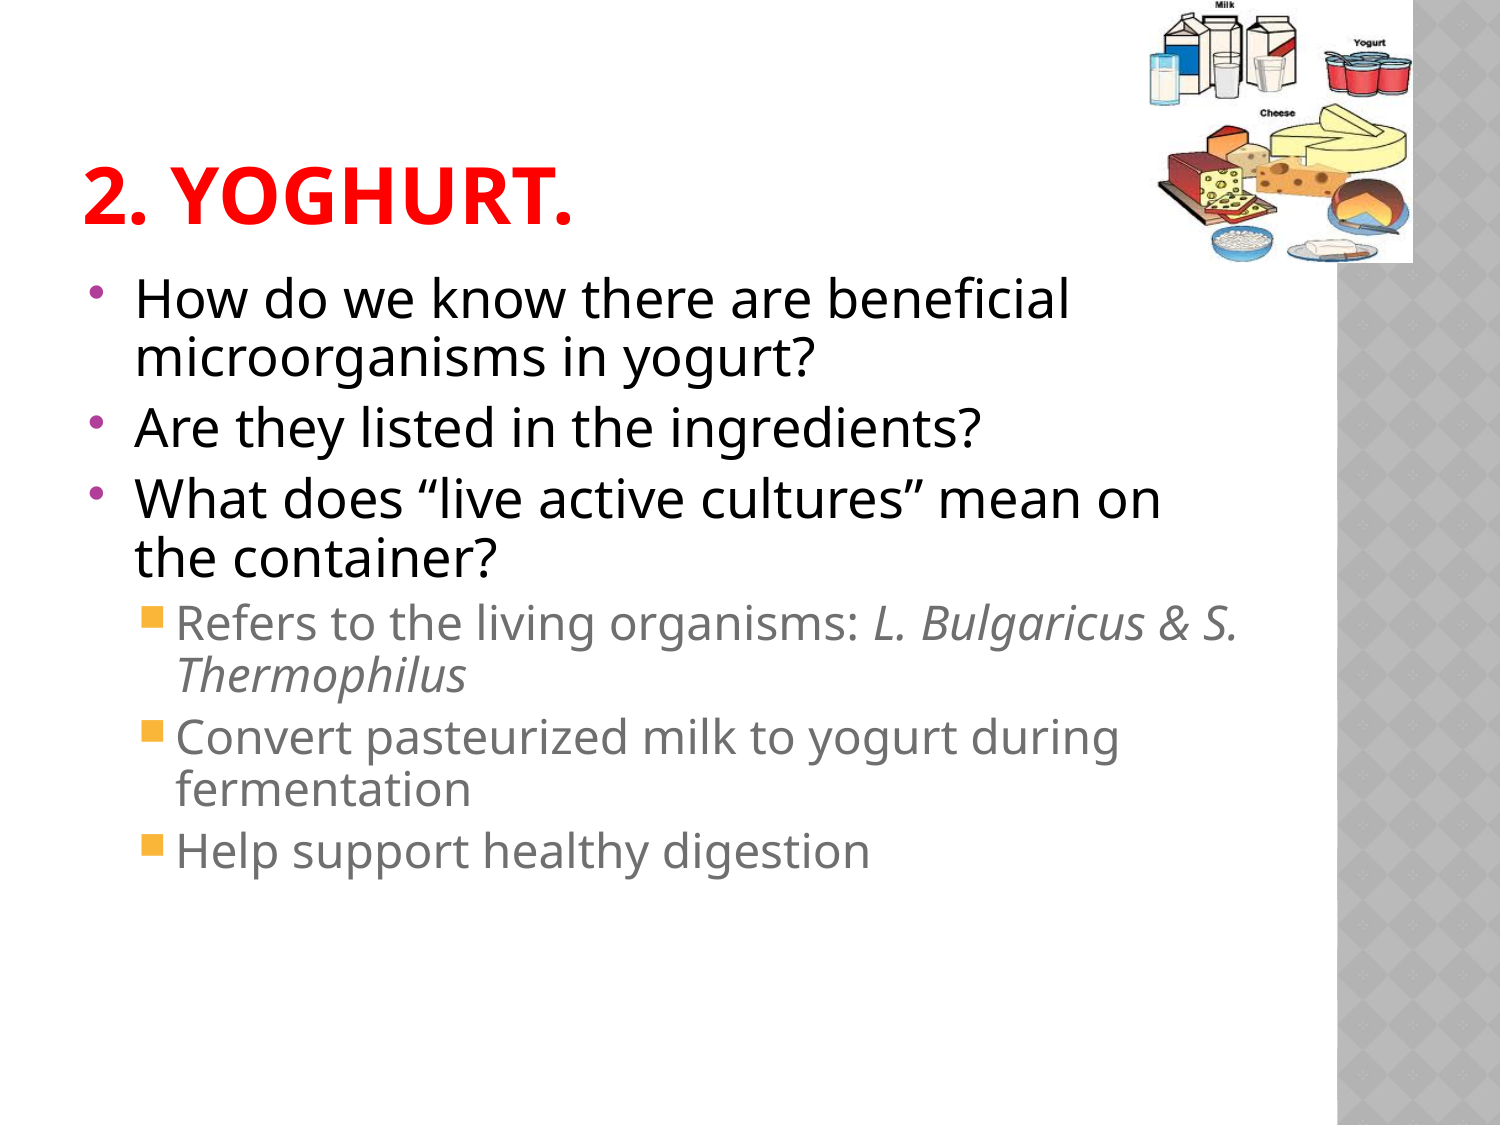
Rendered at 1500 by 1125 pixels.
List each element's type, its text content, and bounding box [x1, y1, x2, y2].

title 2. Yoghurt. [75, 52, 1143, 240]
picture [1149, 0, 1413, 263]
list How do we know there are beneficial microorganisms in yogurt? Are they listed in the ingredients? What does “live active cultures” mean on the container? Refers to the living organisms: L. Bulgaricus & S. Thermophilus Convert pasteurized milk to yogurt during fermentation Help support healthy digestion [75, 264, 1263, 1059]
